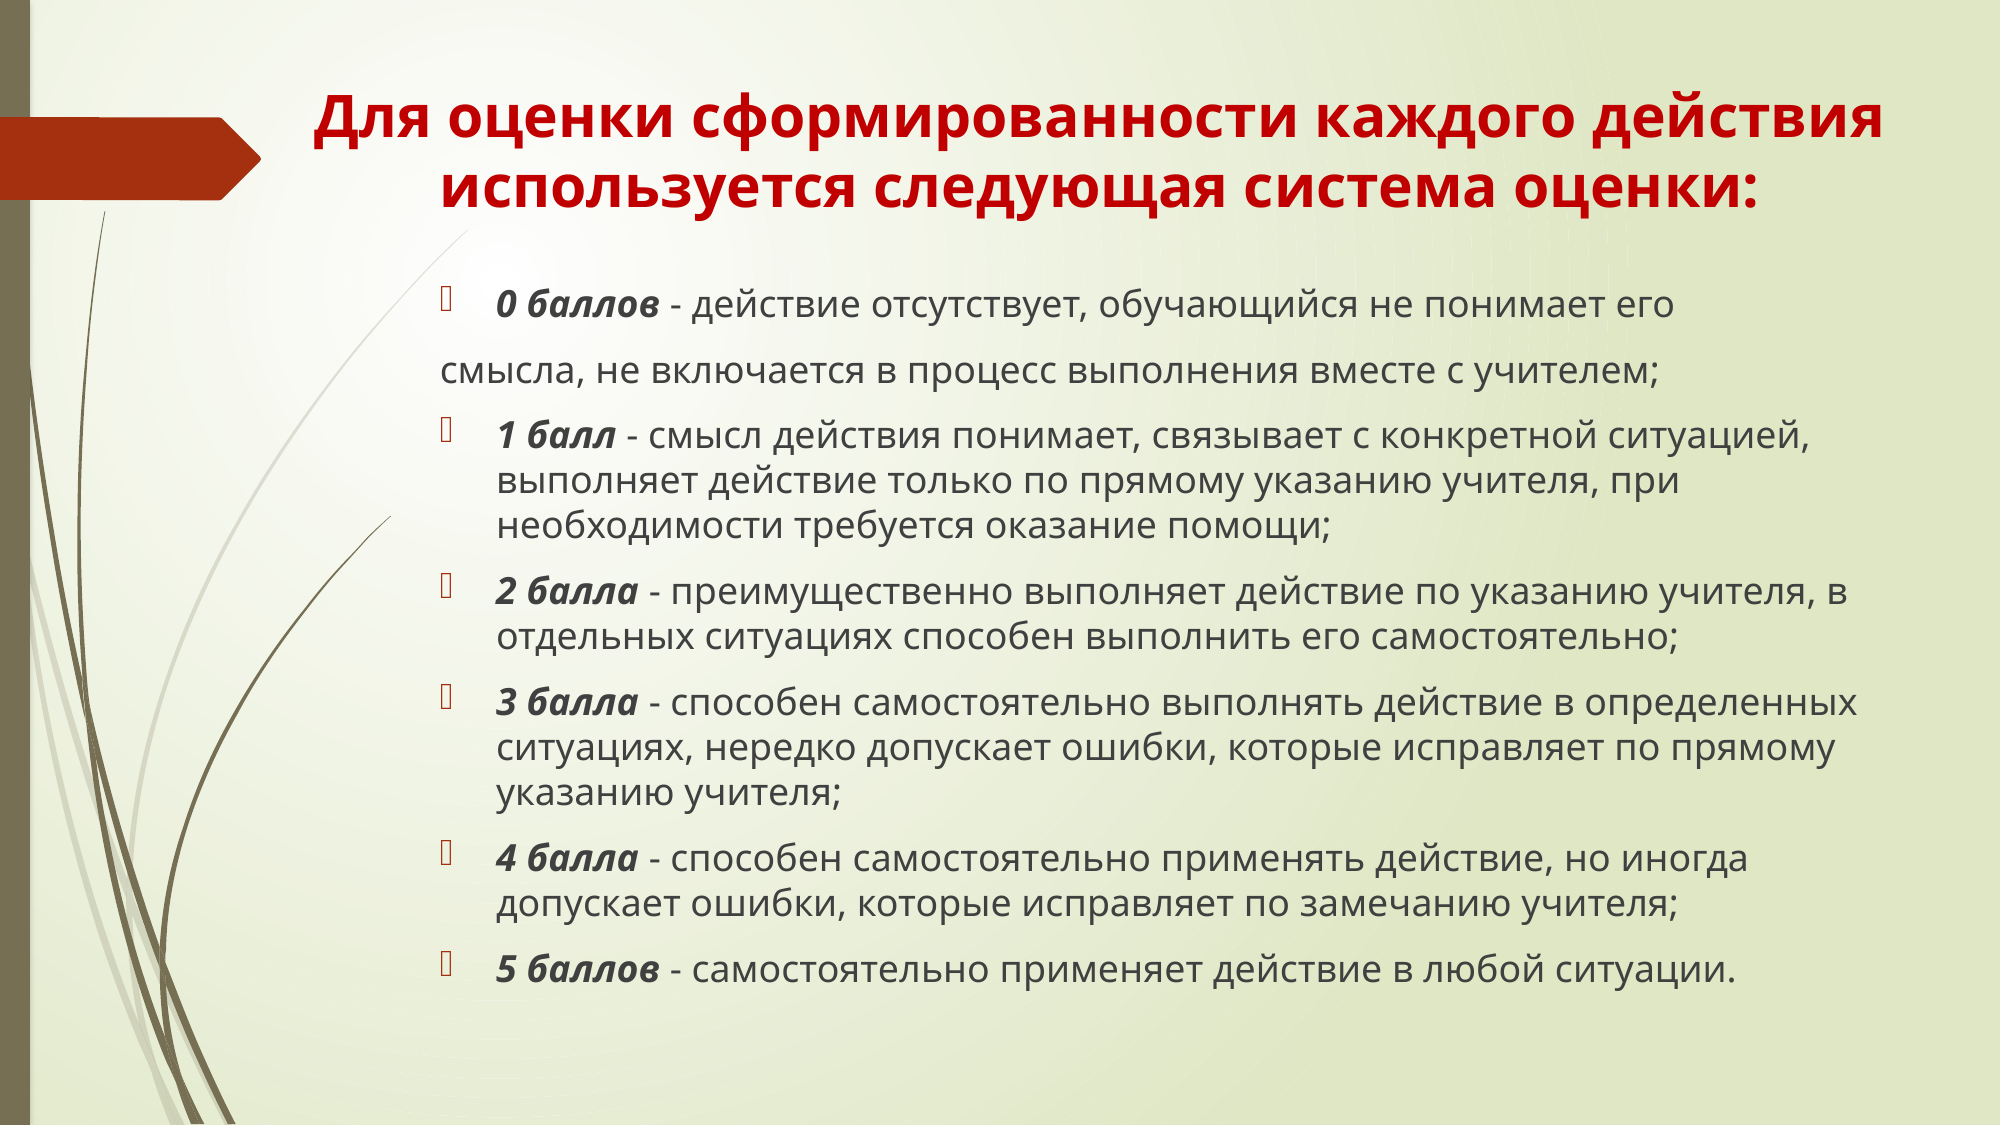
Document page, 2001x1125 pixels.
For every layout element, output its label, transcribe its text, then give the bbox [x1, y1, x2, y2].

title Для оценки сформированности каждого действия используется следующая система оценки: [263, 71, 1937, 313]
list 0 баллов - действие отсутствует, обучающийся не понимает его смысла, не включается в процесс выполнения вместе с учителем; 1 балл - смысл действия понимает, связывает с конкретной ситуацией, выполняет действие только по прямому указанию учителя, при необходимости требуется оказание помощи; 2 балла - преимущественно выполняет действие по указанию учителя, в отдельных ситуациях способен выполнить его самостоятельно; 3 балла - способен самостоятельно выполнять действие в определенных ситуациях, нередко допускает ошибки, которые исправляет по прямому указанию учителя; 4 балла - способен самостоятельно применять действие, но иногда допускает ошибки, которые исправляет по замечанию учителя; 5 баллов - самостоятельно применяет действие в любой ситуации. [424, 272, 1888, 1027]
